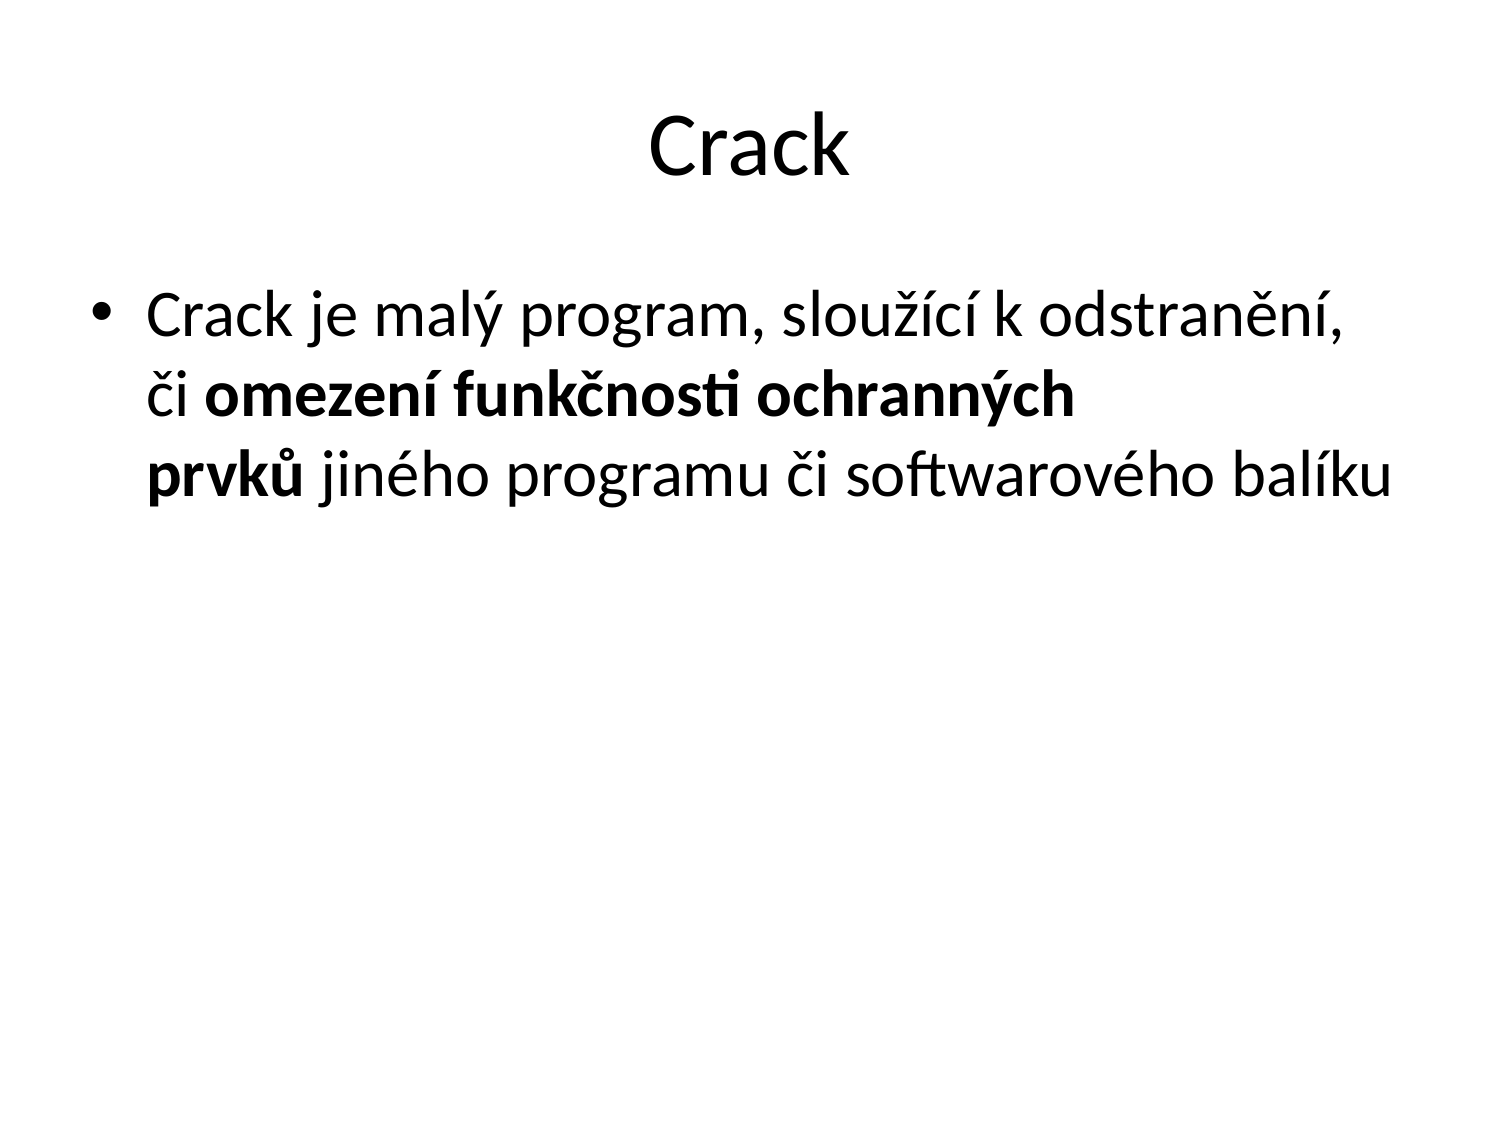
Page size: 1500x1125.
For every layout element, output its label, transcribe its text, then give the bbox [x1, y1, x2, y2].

list Crack je malý program, sloužící k odstranění, či omezení funkčnosti ochranných prvků jiného programu či softwarového balíku [75, 262, 1425, 1005]
title Crack [75, 45, 1425, 233]
